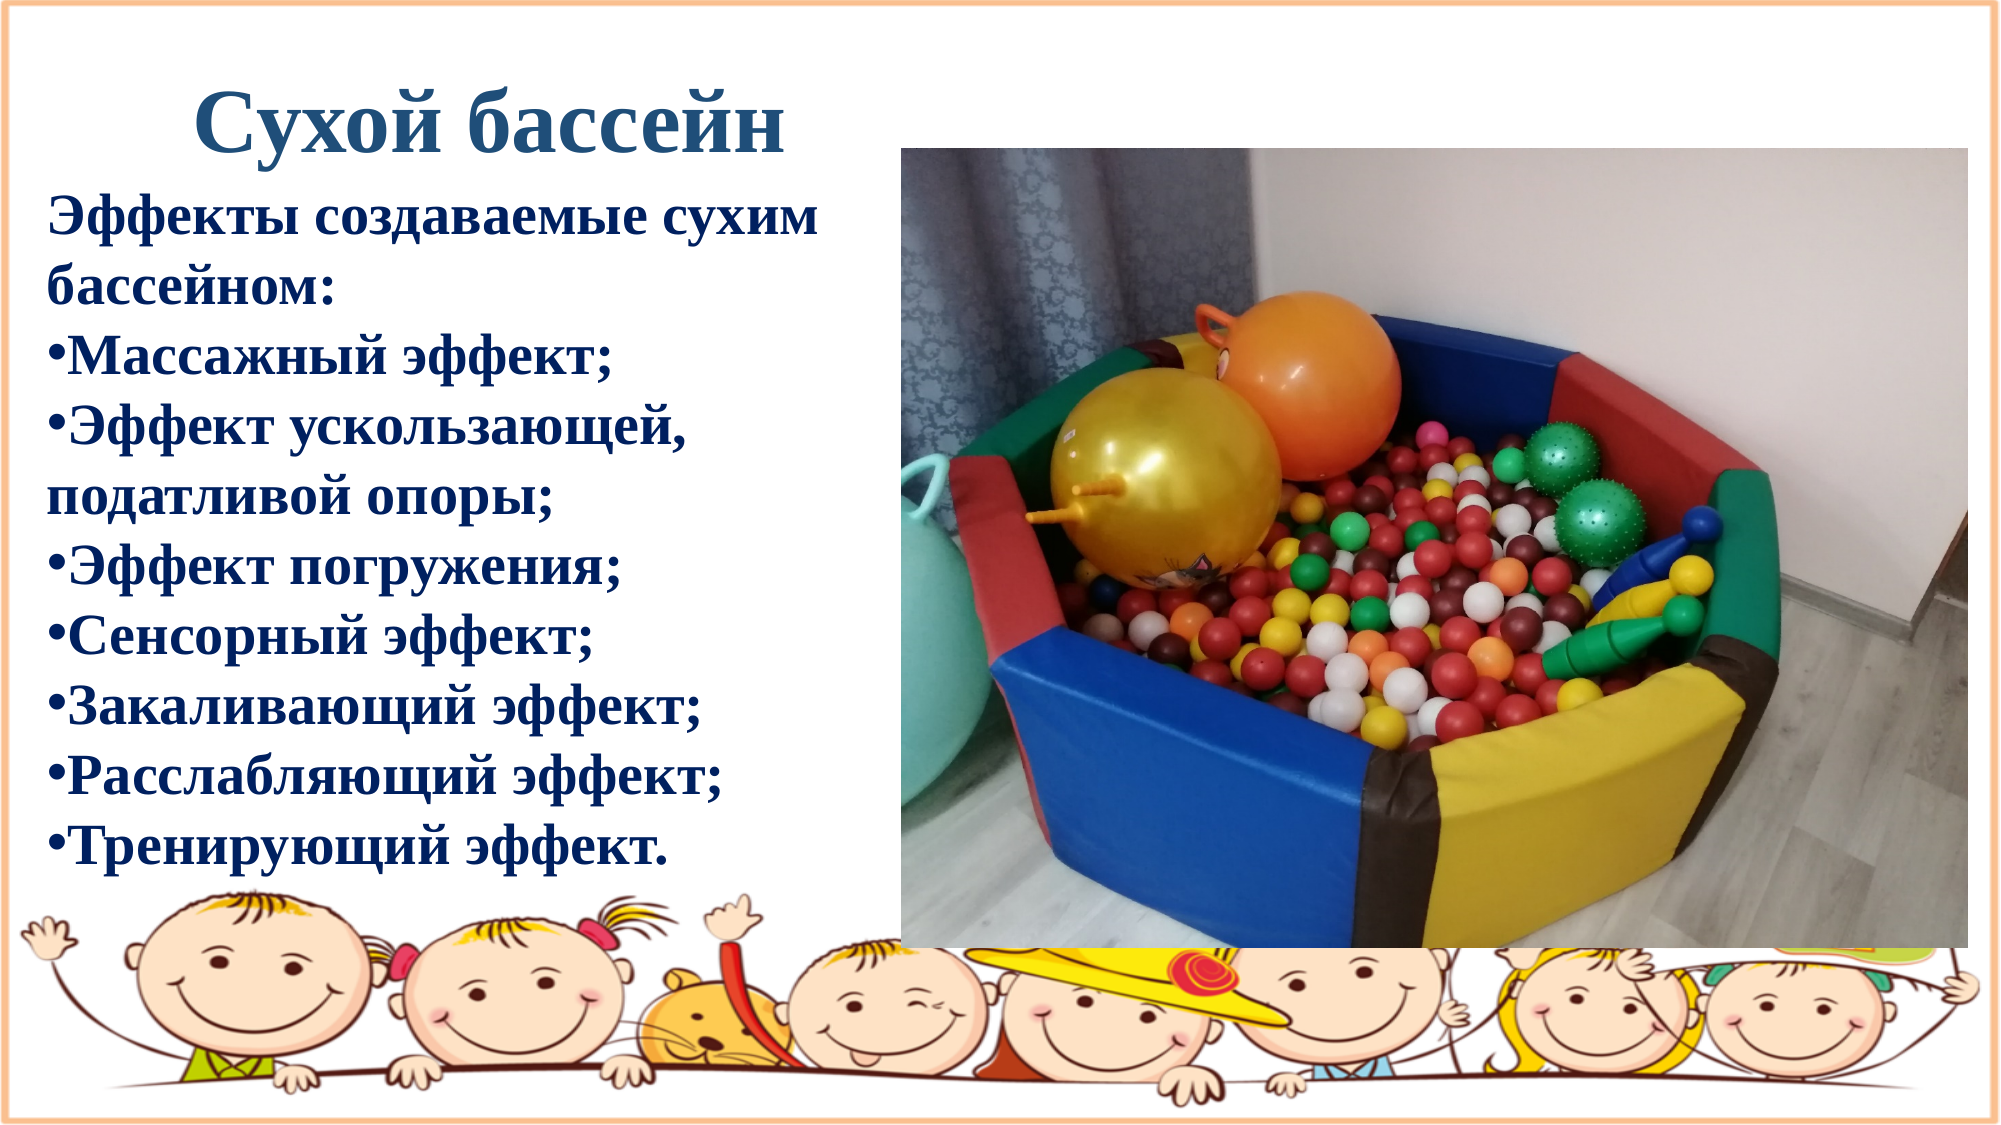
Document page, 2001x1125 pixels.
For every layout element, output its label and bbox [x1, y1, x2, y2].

picture [901, 148, 1968, 948]
list [0, 0, 2000, 1125]
